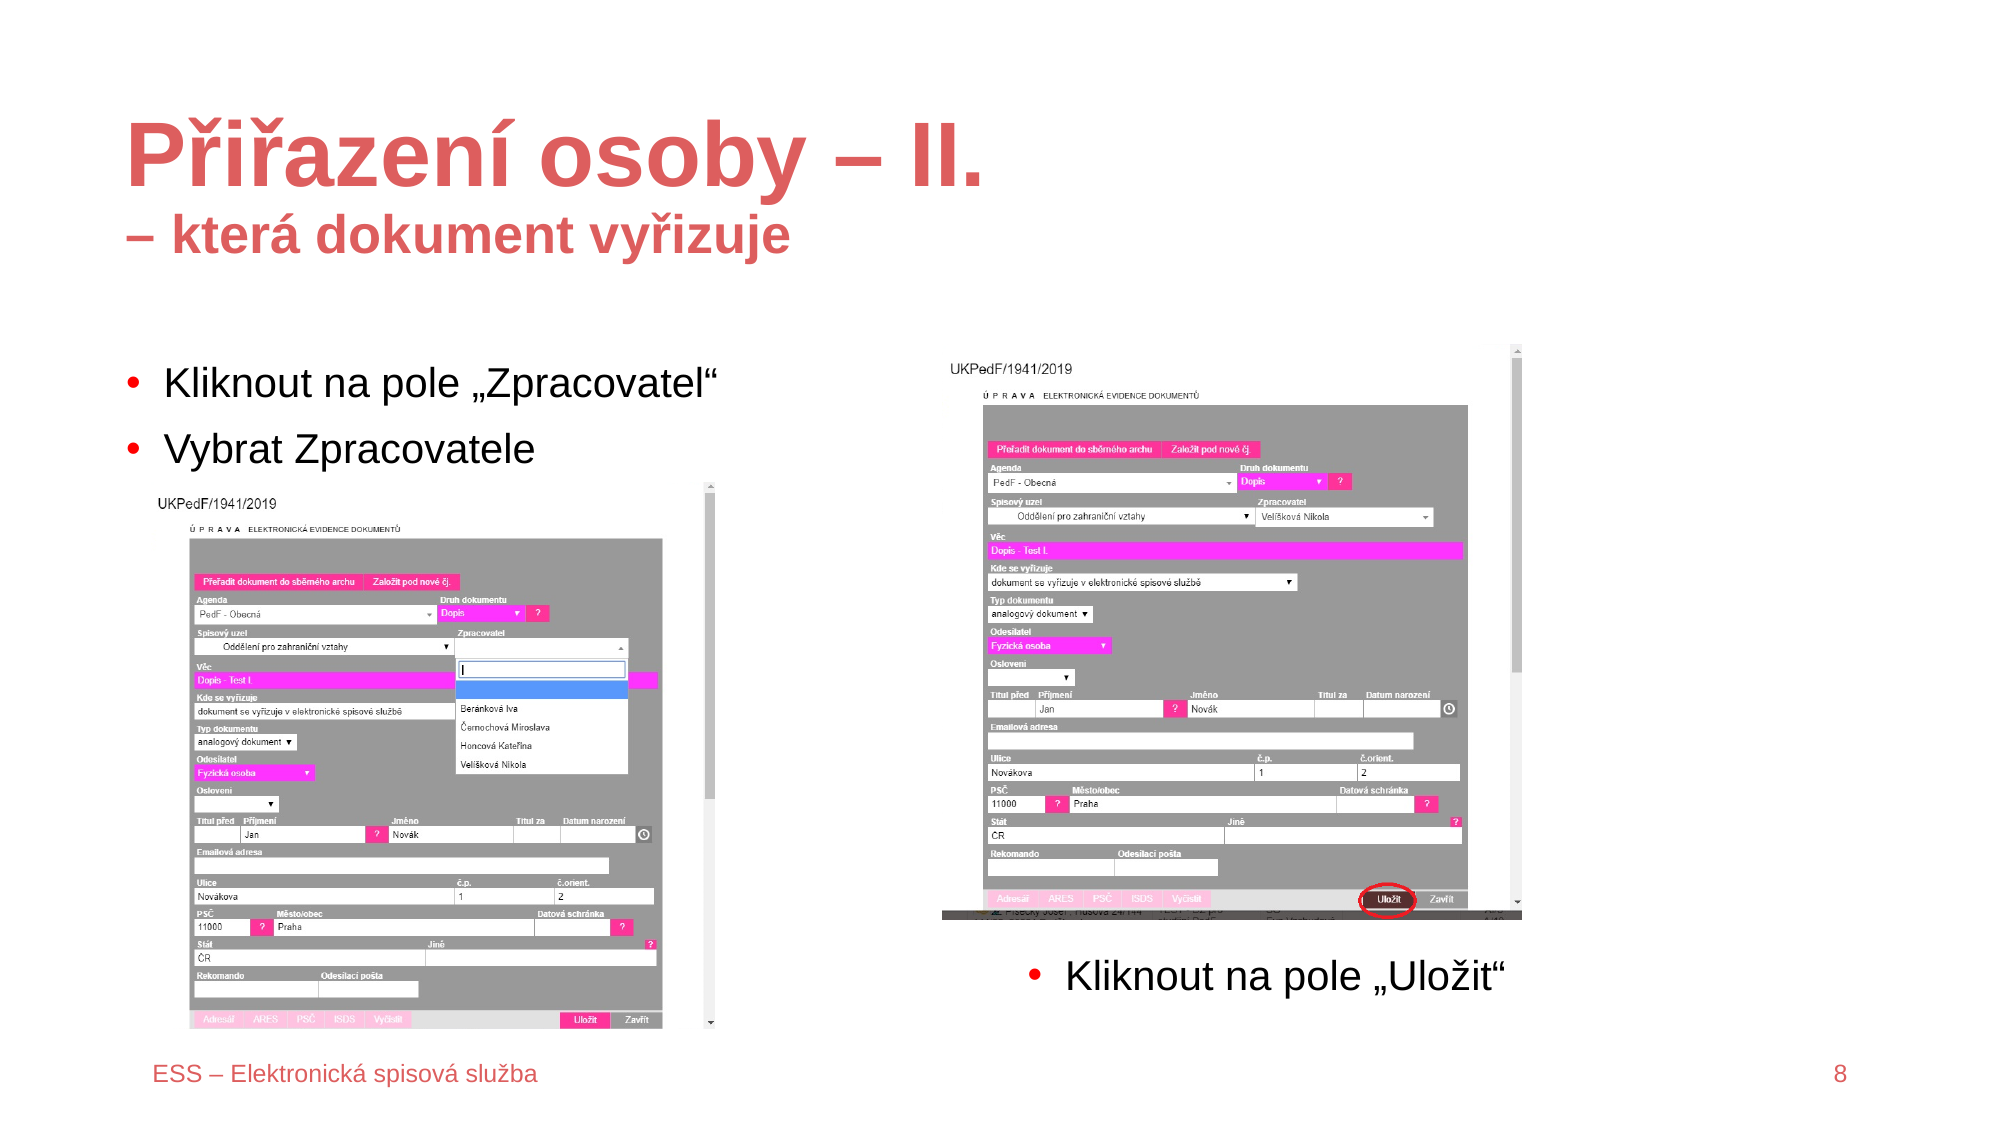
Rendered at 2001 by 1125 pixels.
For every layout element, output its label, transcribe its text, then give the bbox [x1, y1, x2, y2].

list Kliknout na pole „Zpracovatel“ Vybrat Zpracovatele Kliknout na pole „Uložit“ [111, 354, 1522, 992]
slide_number 8 [1412, 1042, 1863, 1103]
picture [151, 482, 715, 1029]
slide_number ESS – Elektronická spisová služba [137, 1042, 588, 1103]
text_box Přiřazení osoby – II. – která dokument vyřizuje [111, 99, 1522, 317]
picture [942, 344, 1522, 920]
